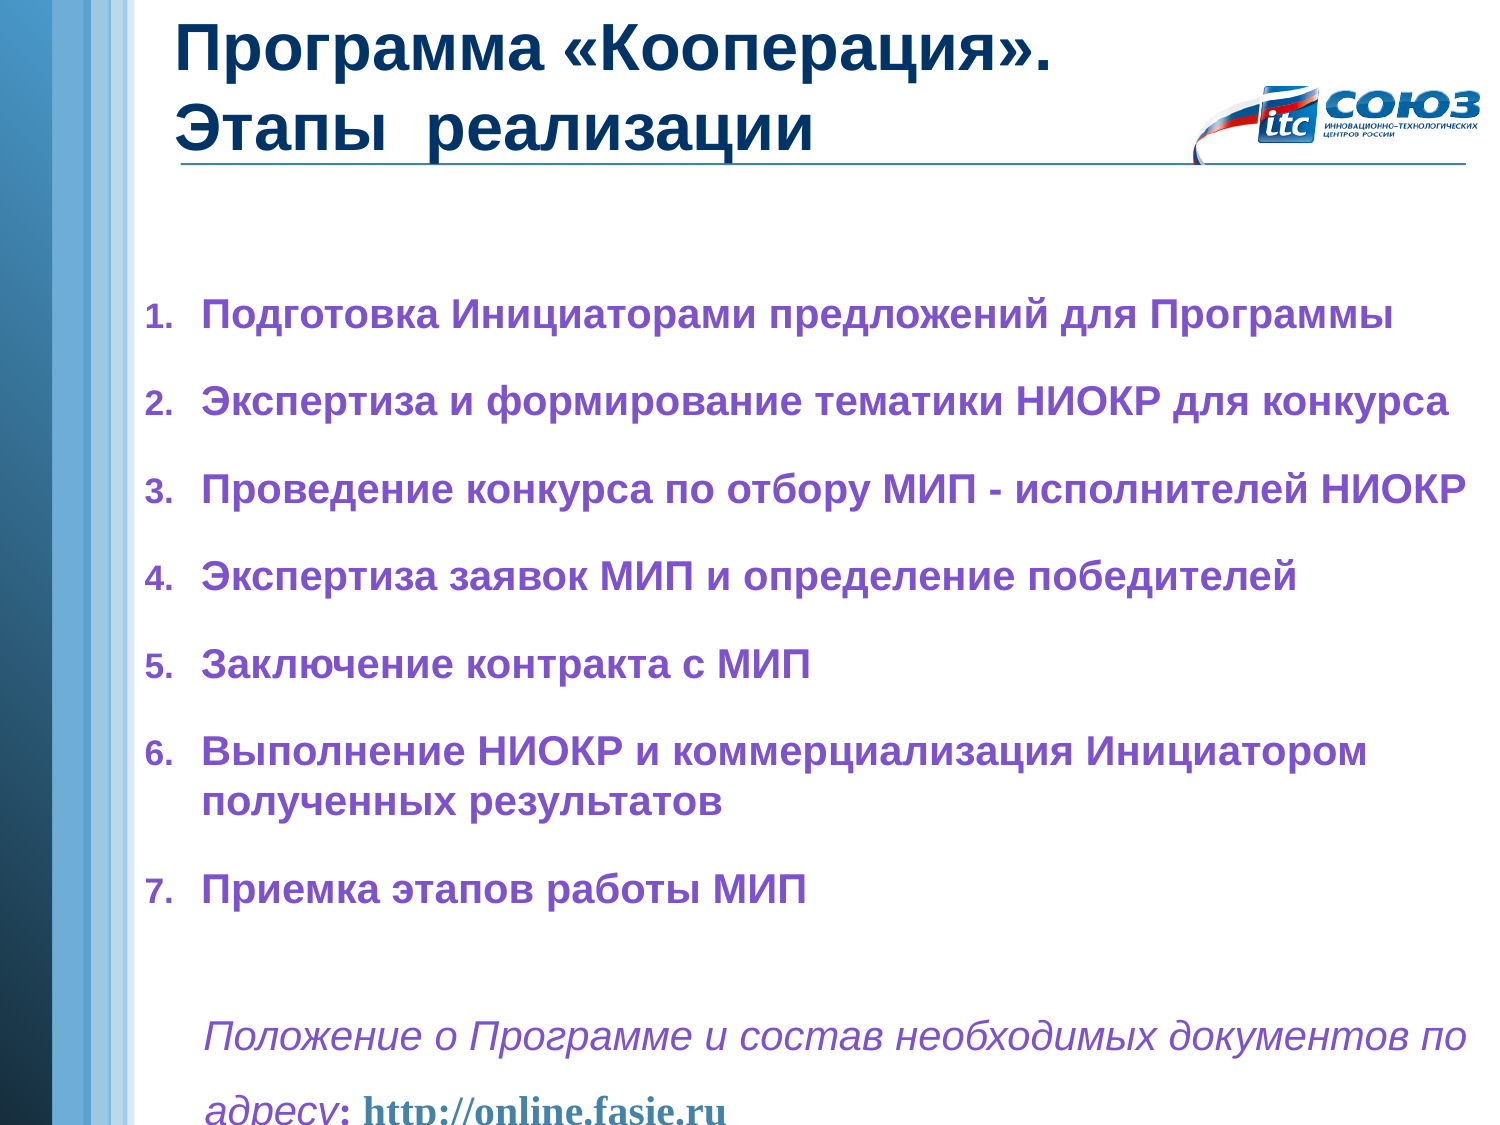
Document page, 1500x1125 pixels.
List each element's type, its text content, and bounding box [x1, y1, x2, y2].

title Программа «Кооперация». Этапы реализации [159, 7, 1483, 160]
list Подготовка Инициаторами предложений для Программы Экспертиза и формирование тематики НИОКР для конкурса Проведение конкурса по отбору МИП - исполнителей НИОКР Экспертиза заявок МИП и определение победителей Заключение контракта с МИП Выполнение НИОКР и коммерциализация Инициатором полученных результатов Приемка этапов работы МИП Положение о Программе и состав необходимых документов по адресу: http://online.fasie.ru [129, 278, 1500, 904]
picture [1193, 160, 1480, 165]
